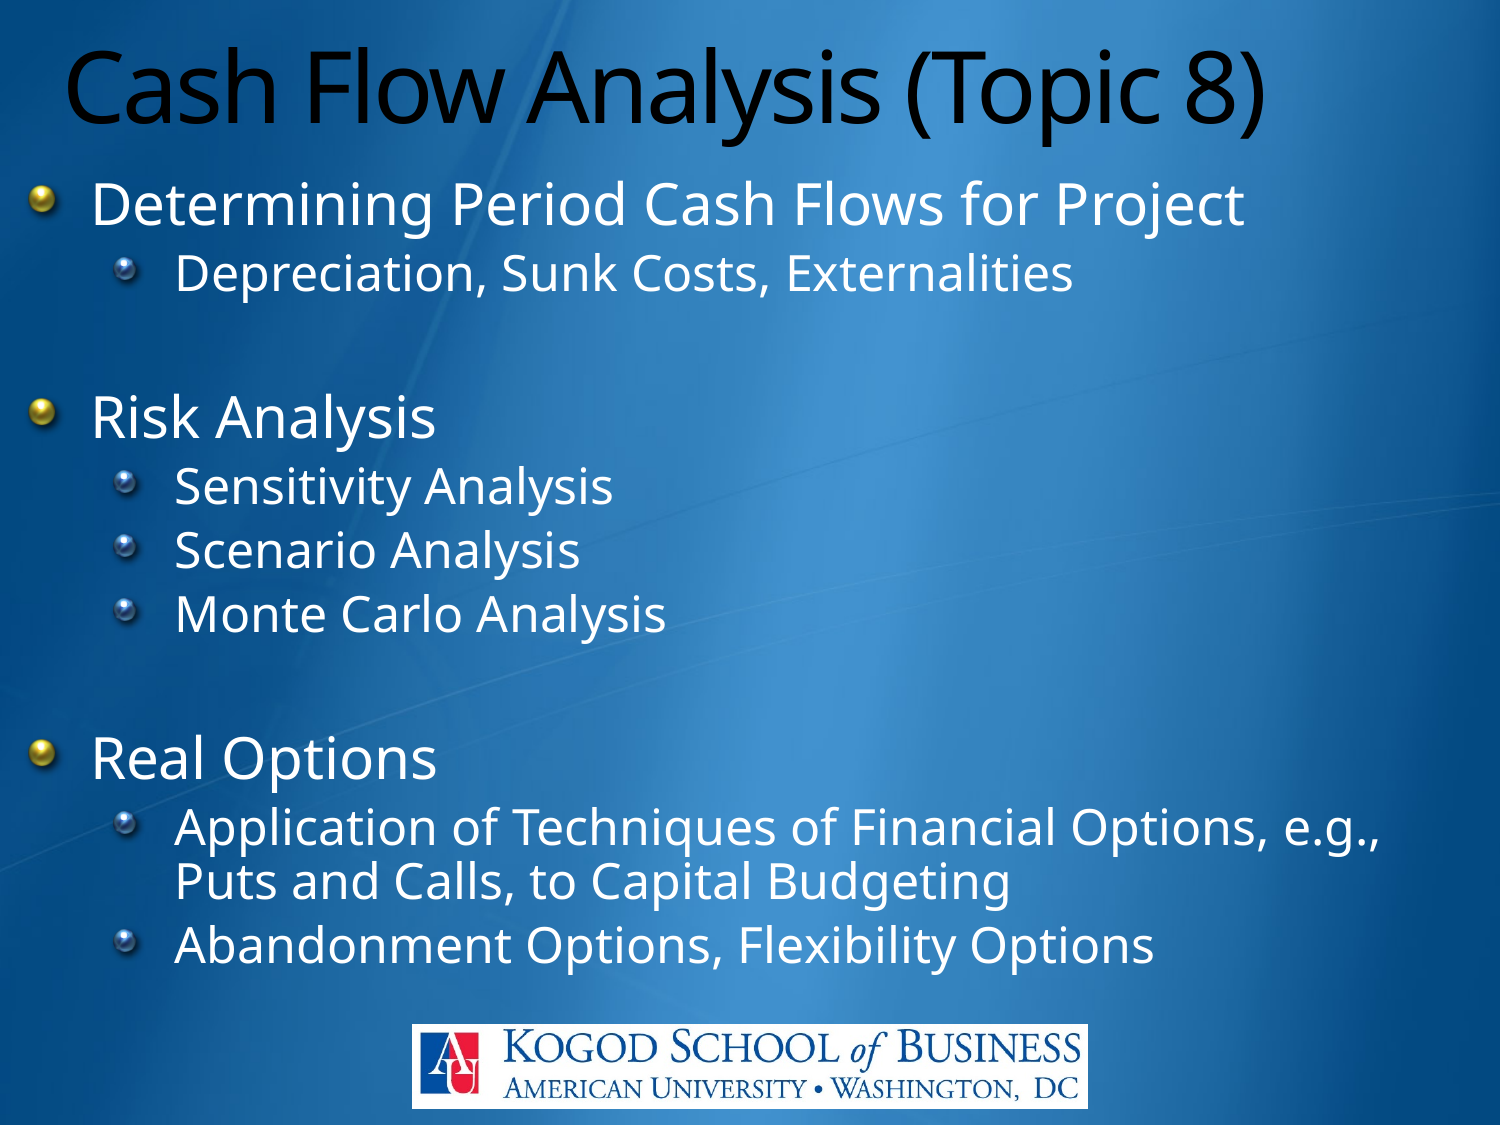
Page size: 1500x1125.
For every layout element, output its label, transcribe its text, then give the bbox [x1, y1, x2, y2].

list Determining Period Cash Flows for Project Depreciation, Sunk Costs, Externalities Risk Analysis Sensitivity Analysis Scenario Analysis Monte Carlo Analysis Real Options Application of Techniques of Financial Options, e.g., Puts and Calls, to Capital Budgeting Abandonment Options, Flexibility Options [24, 174, 1400, 1082]
picture [0, 0, 1500, 1125]
title Cash Flow Analysis (Topic 8) [62, 37, 1438, 147]
